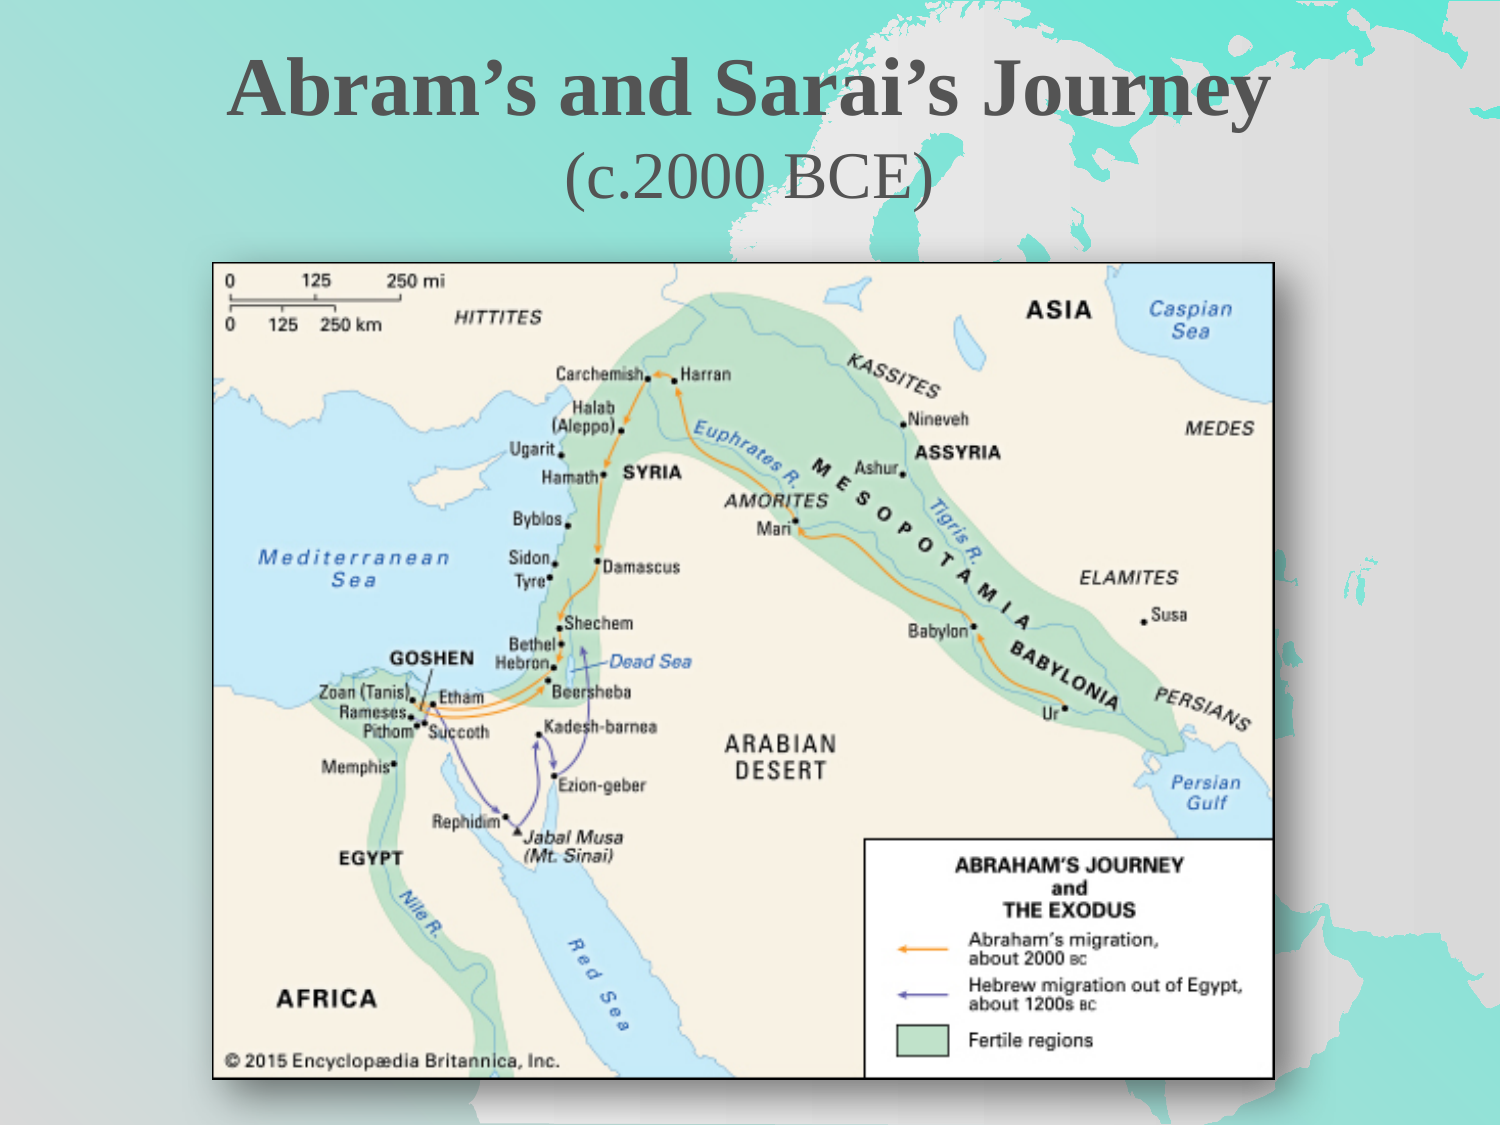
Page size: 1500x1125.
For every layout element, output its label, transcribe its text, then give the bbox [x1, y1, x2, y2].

picture [212, 262, 1275, 1080]
text_box Abram’s and Sarai’s Journey (c.2000 BCE) [0, 24, 1500, 220]
